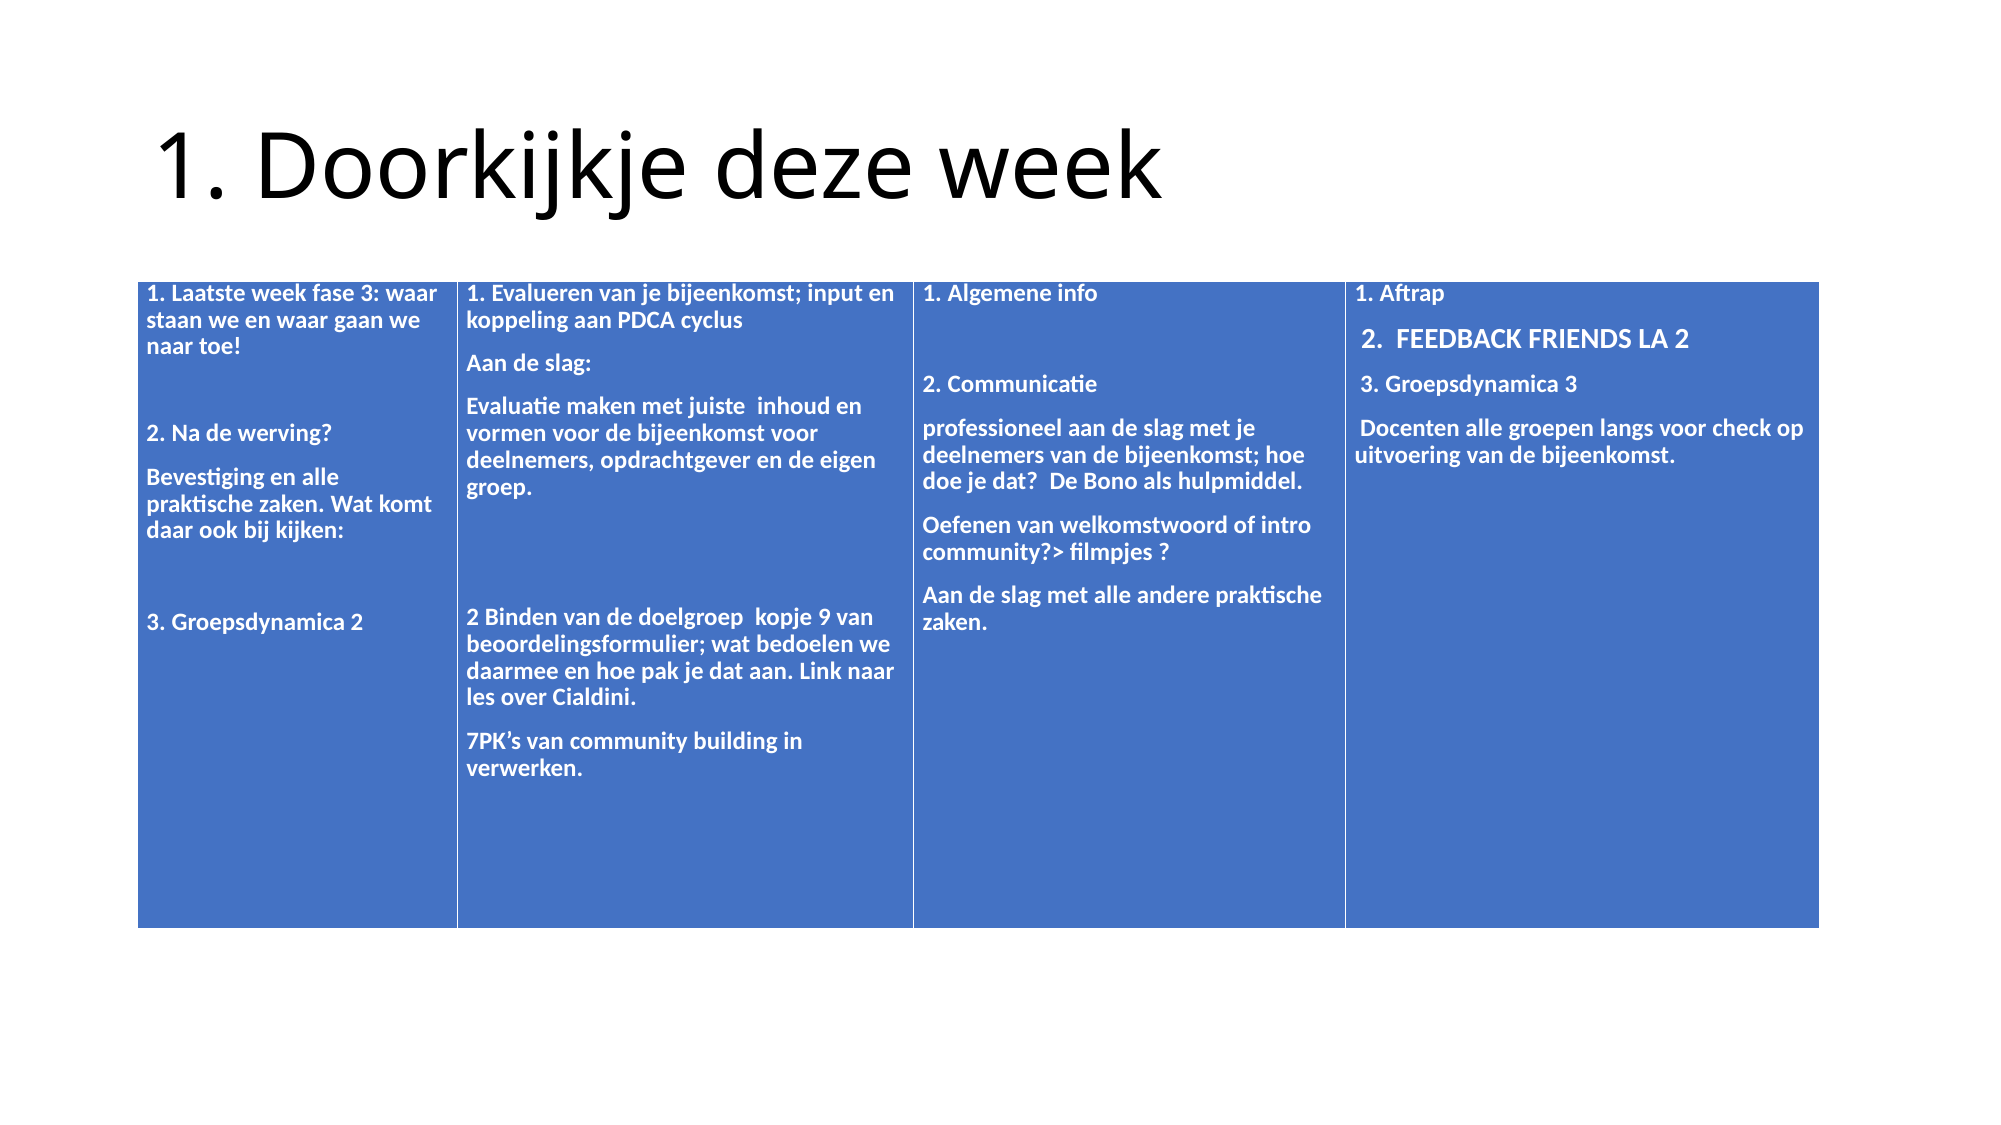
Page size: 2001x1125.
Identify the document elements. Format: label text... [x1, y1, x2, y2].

table_header 1. Evalueren van je bijeenkomst; input en koppeling aan PDCA cyclus Aan de slag: Evaluatie maken met juiste inhoud en vormen voor de bijeenkomst voor deelnemers, opdrachtgever en de eigen groep. 2 Binden van de doelgroep kopje 9 van beoordelingsformulier; wat bedoelen we daarmee en hoe pak je dat aan. Link naar les over Cialdini. 7PK’s van community building in verwerken. [458, 282, 913, 928]
table_header 1. Laatste week fase 3: waar staan we en waar gaan we naar toe! 2. Na de werving? Bevestiging en alle praktische zaken. Wat komt daar ook bij kijken: 3. Groepsdynamica 2 [138, 282, 457, 928]
table_header 1. Aftrap 2. FEEDBACK FRIENDS LA 2 3. Groepsdynamica 3 Docenten alle groepen langs voor check op uitvoering van de bijeenkomst. [1346, 282, 1819, 928]
table_header 1. Algemene info 2. Communicatie professioneel aan de slag met je deelnemers van de bijeenkomst; hoe doe je dat? De Bono als hulpmiddel. Oefenen van welkomstwoord of intro community?> filmpjes ? Aan de slag met alle andere praktische zaken. [914, 282, 1345, 928]
title 1. Doorkijkje deze week [137, 59, 1863, 278]
